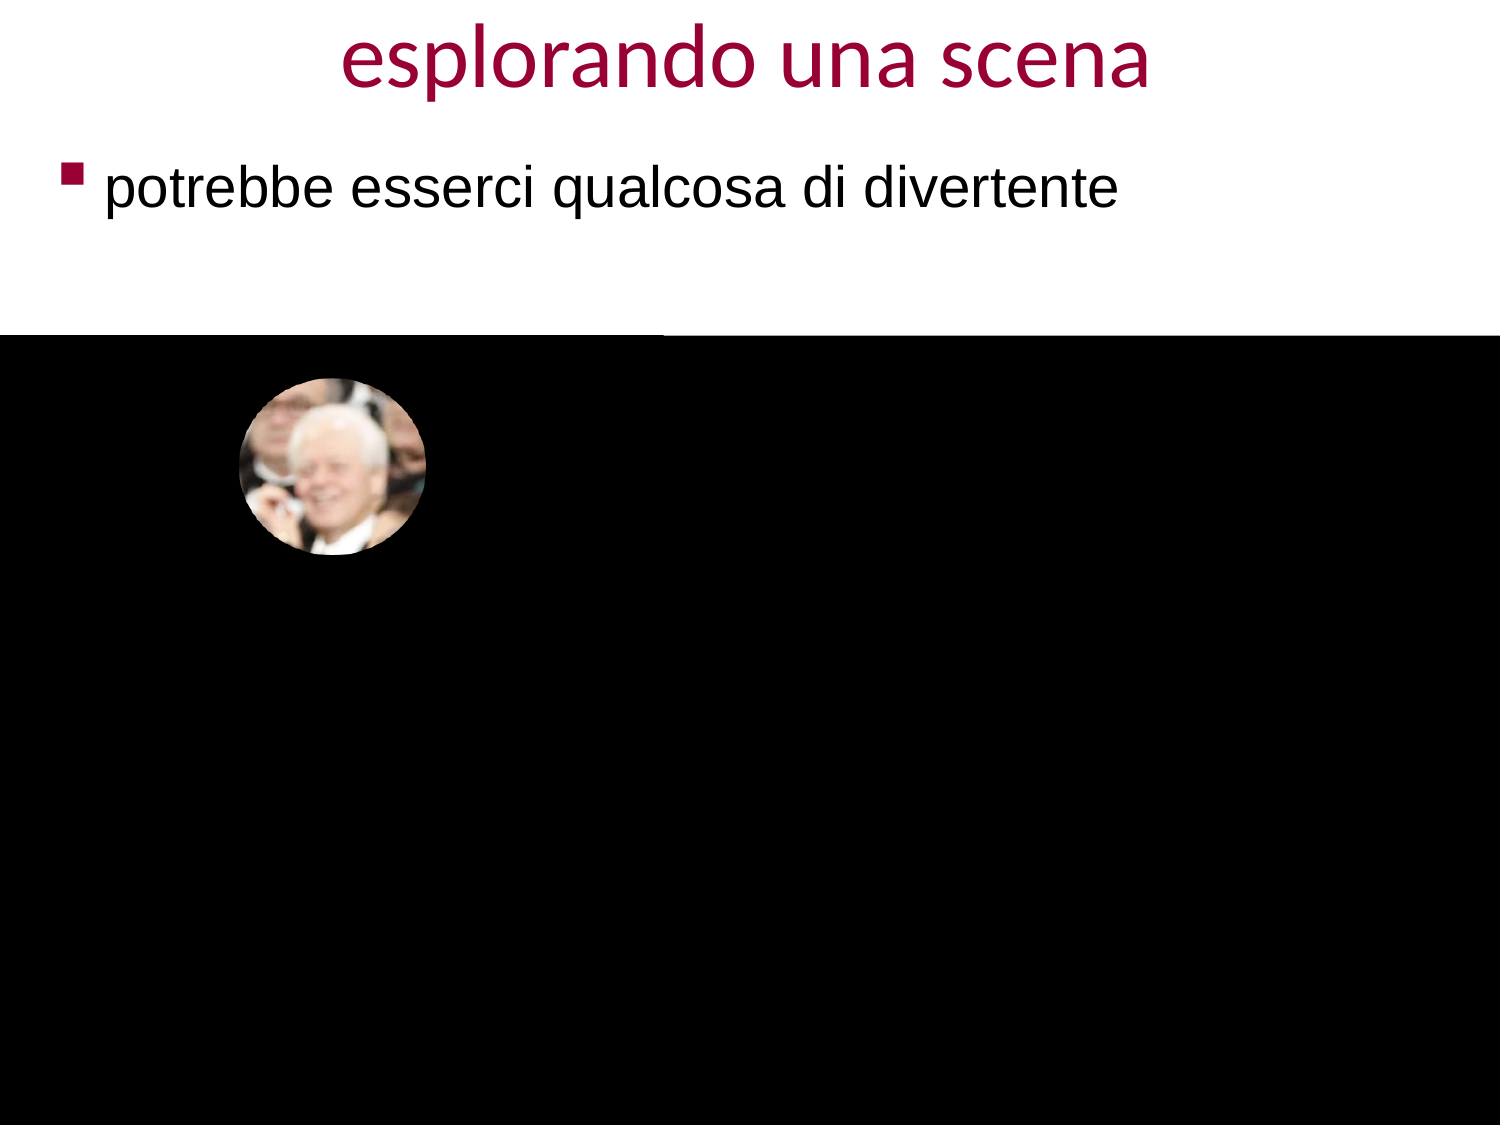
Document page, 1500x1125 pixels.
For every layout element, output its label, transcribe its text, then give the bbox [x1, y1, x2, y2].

text_box potrebbe esserci qualcosa di divertente [40, 141, 1447, 227]
text_box esplorando una scena [17, 12, 1477, 106]
picture [0, 335, 1500, 1125]
